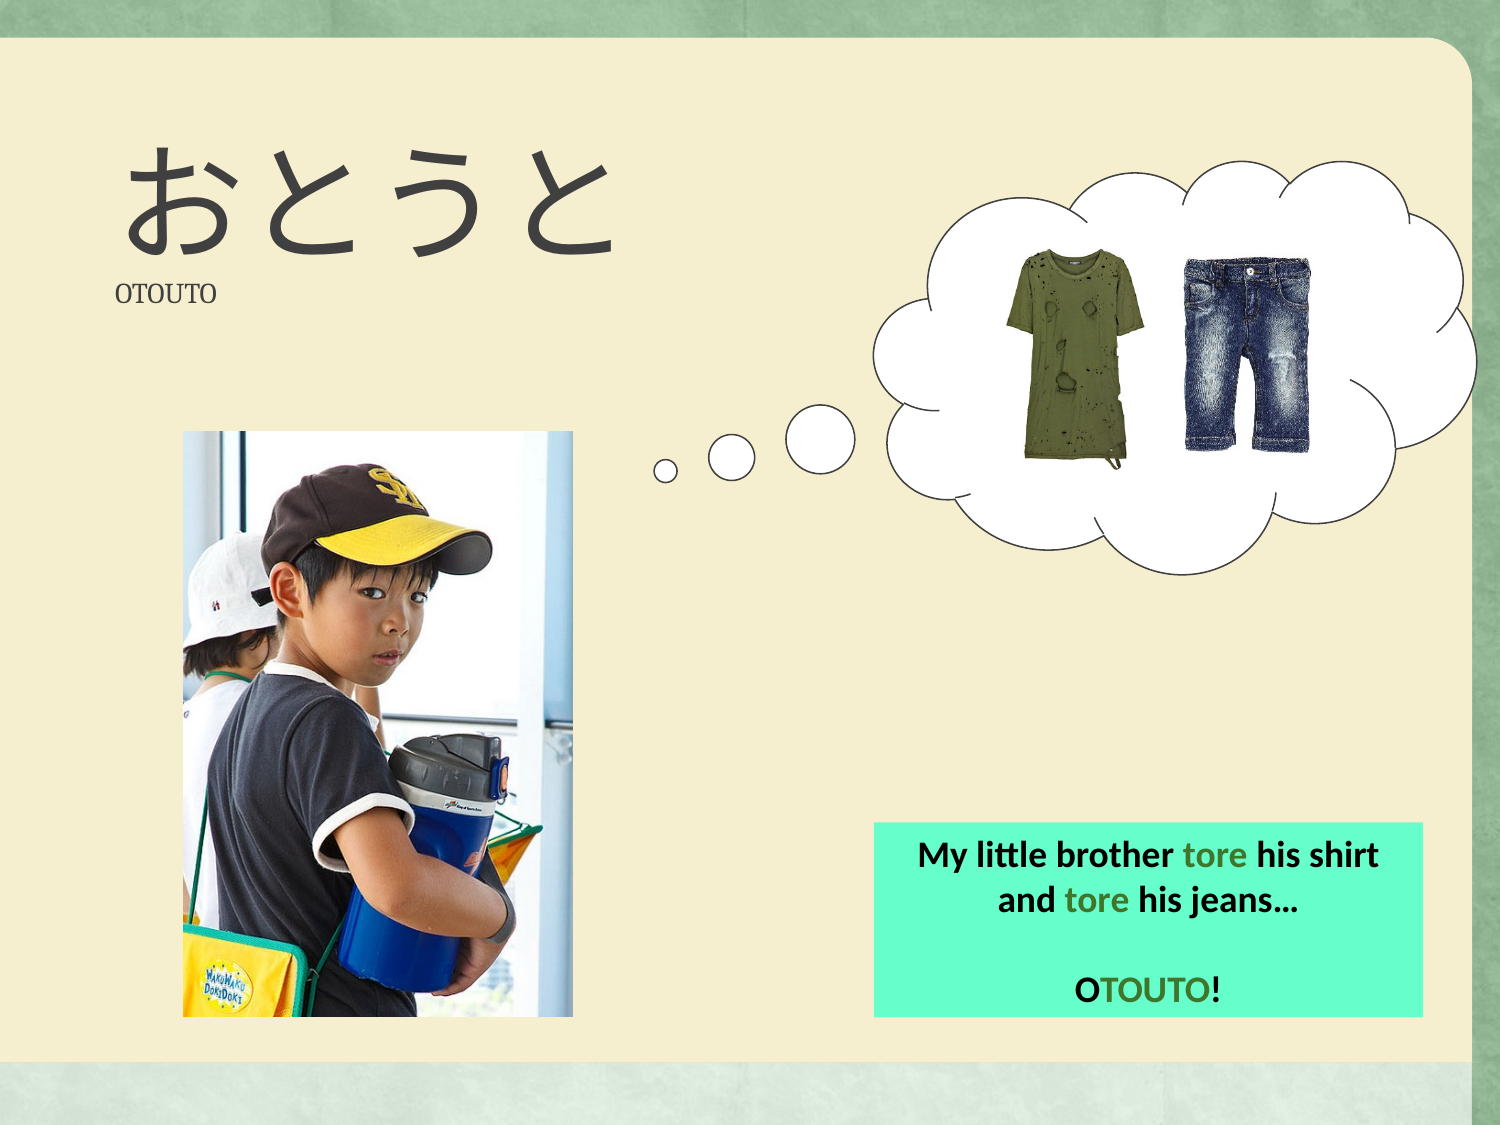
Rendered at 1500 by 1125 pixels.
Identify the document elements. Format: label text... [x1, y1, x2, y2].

title おとうと OTOUTO [100, 130, 1201, 318]
picture [1000, 248, 1349, 471]
text_box [785, 404, 855, 474]
text_box [654, 459, 678, 483]
text_box [873, 161, 1477, 575]
text_box [708, 434, 755, 481]
picture [182, 431, 574, 1017]
text_box My little brother tore his shirt and tore his jeans… OTOUTO! [873, 822, 1424, 1018]
